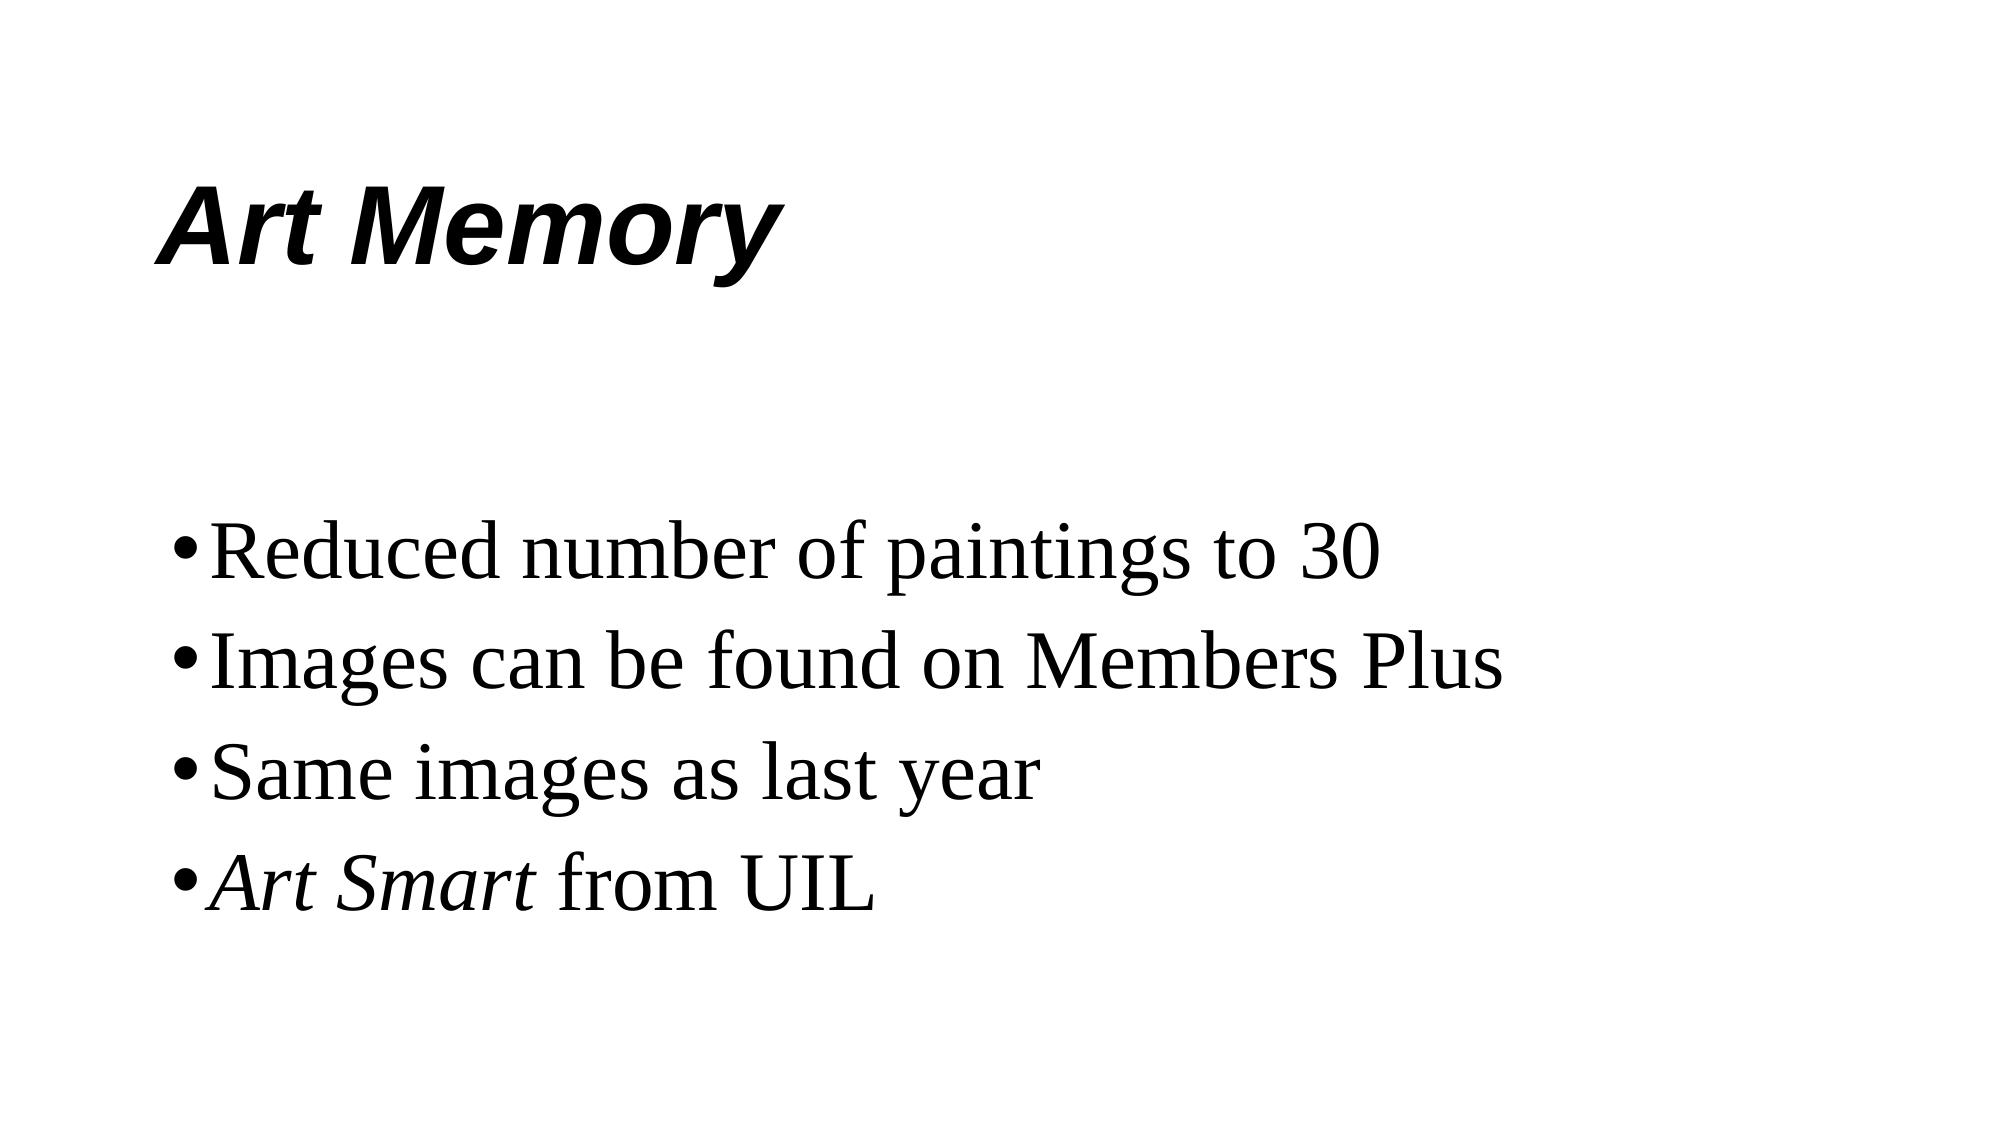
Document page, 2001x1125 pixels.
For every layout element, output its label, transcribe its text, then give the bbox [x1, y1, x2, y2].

list Reduced number of paintings to 30 Images can be found on Members Plus Same images as last year Art Smart from UIL [156, 337, 1572, 1000]
title Art Memory [141, 119, 2000, 337]
